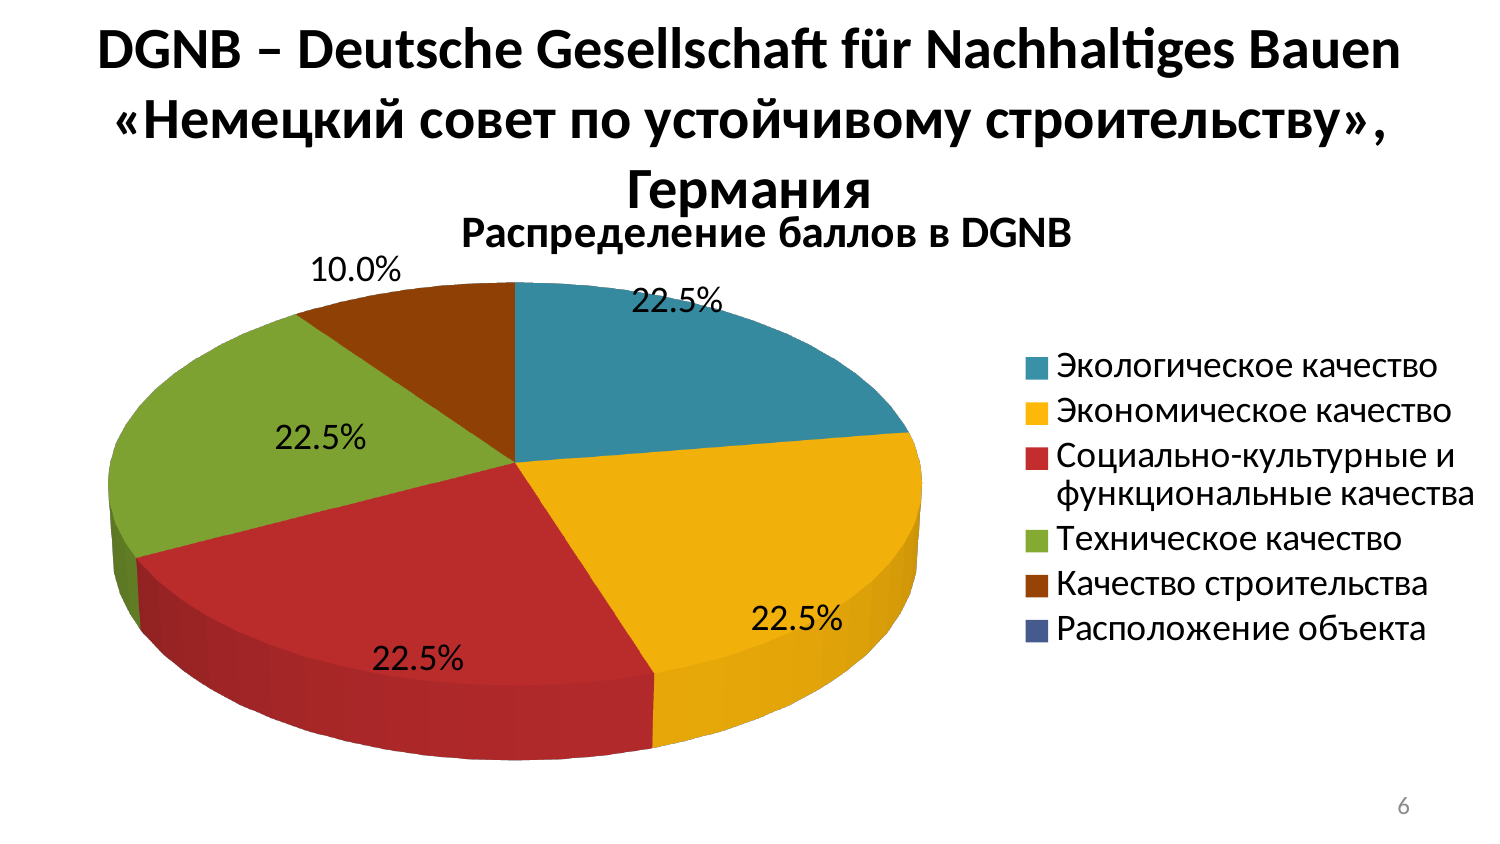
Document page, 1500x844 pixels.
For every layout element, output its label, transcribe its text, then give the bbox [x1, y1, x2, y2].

chart [0, 155, 1500, 844]
title DGNB – Deutsche Gesellschaft für Nachhaltiges Bauen «Немецкий совет по устойчивому строительству», Германия [29, 32, 1471, 154]
